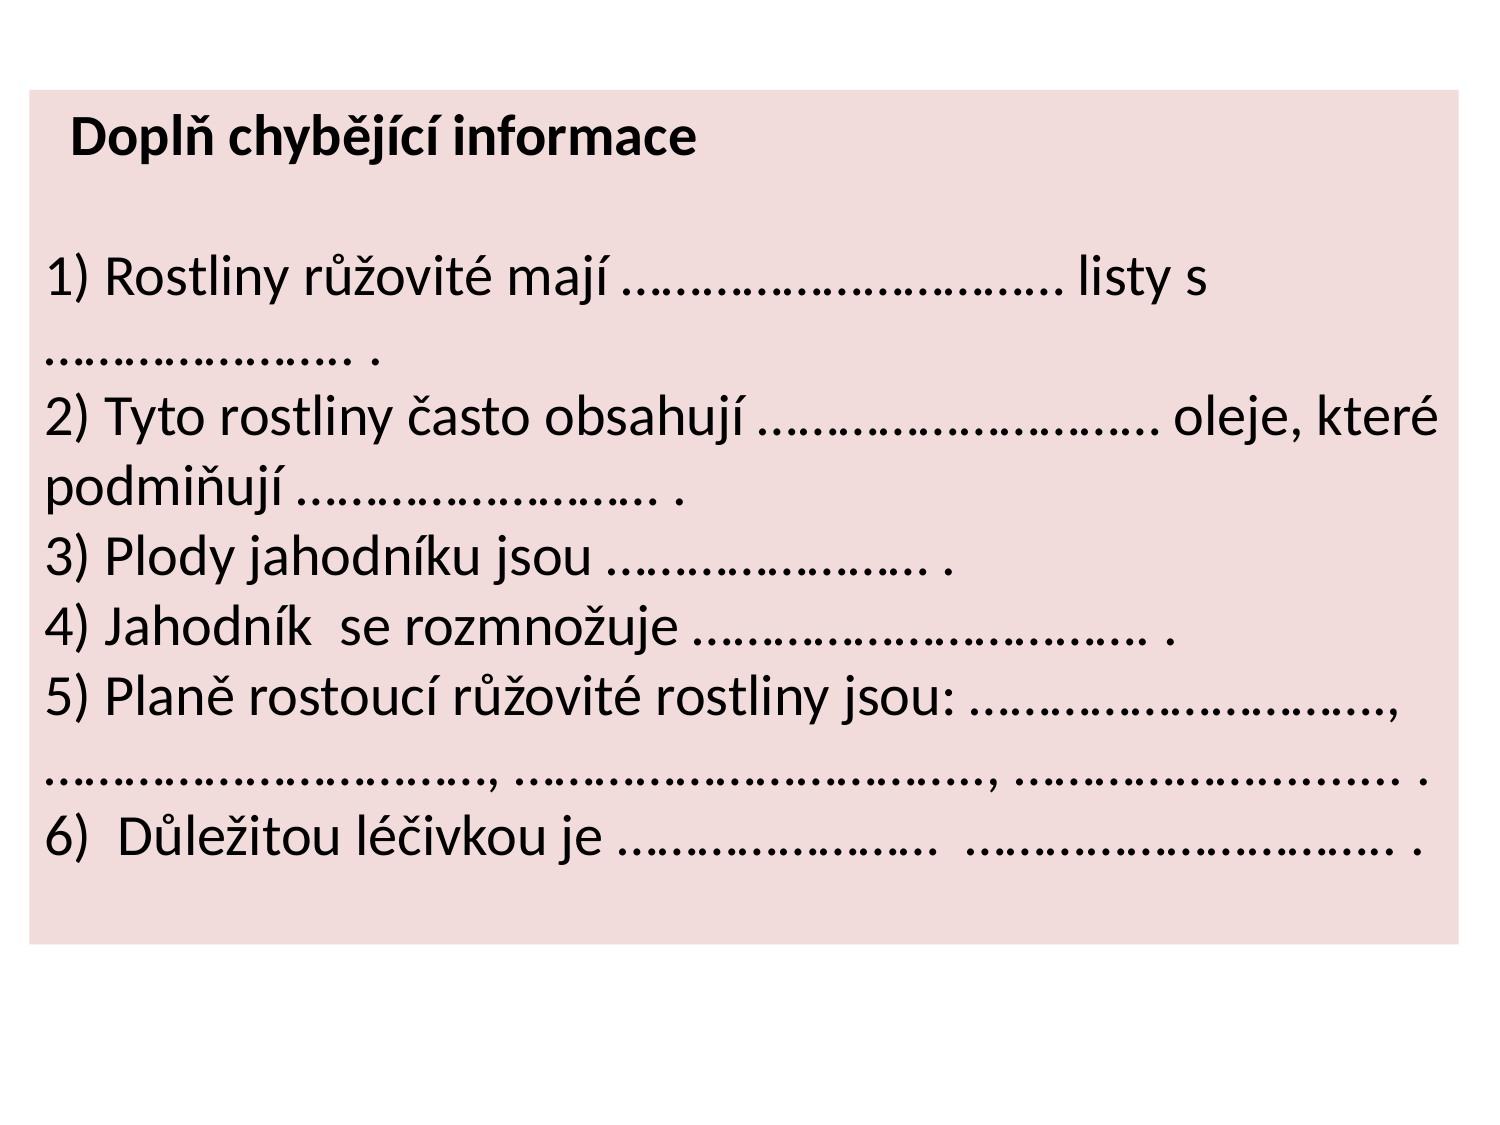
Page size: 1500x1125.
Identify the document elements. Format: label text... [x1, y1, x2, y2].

text_box Doplň chybějící informace 1) Rostliny růžovité mají …………………………… listy s ………………….. . 2) Tyto rostliny často obsahují ………………………… oleje, které podmiňují ……………………… . 3) Plody jahodníku jsou …………………… . 4) Jahodník se rozmnožuje ……………………………. . 5) Planě rostoucí růžovité rostliny jsou: …………………………., ……………………………, …………………………….., ……………….......... . 6) Důležitou léčivkou je …………………… ………………………….. . [29, 89, 1459, 945]
